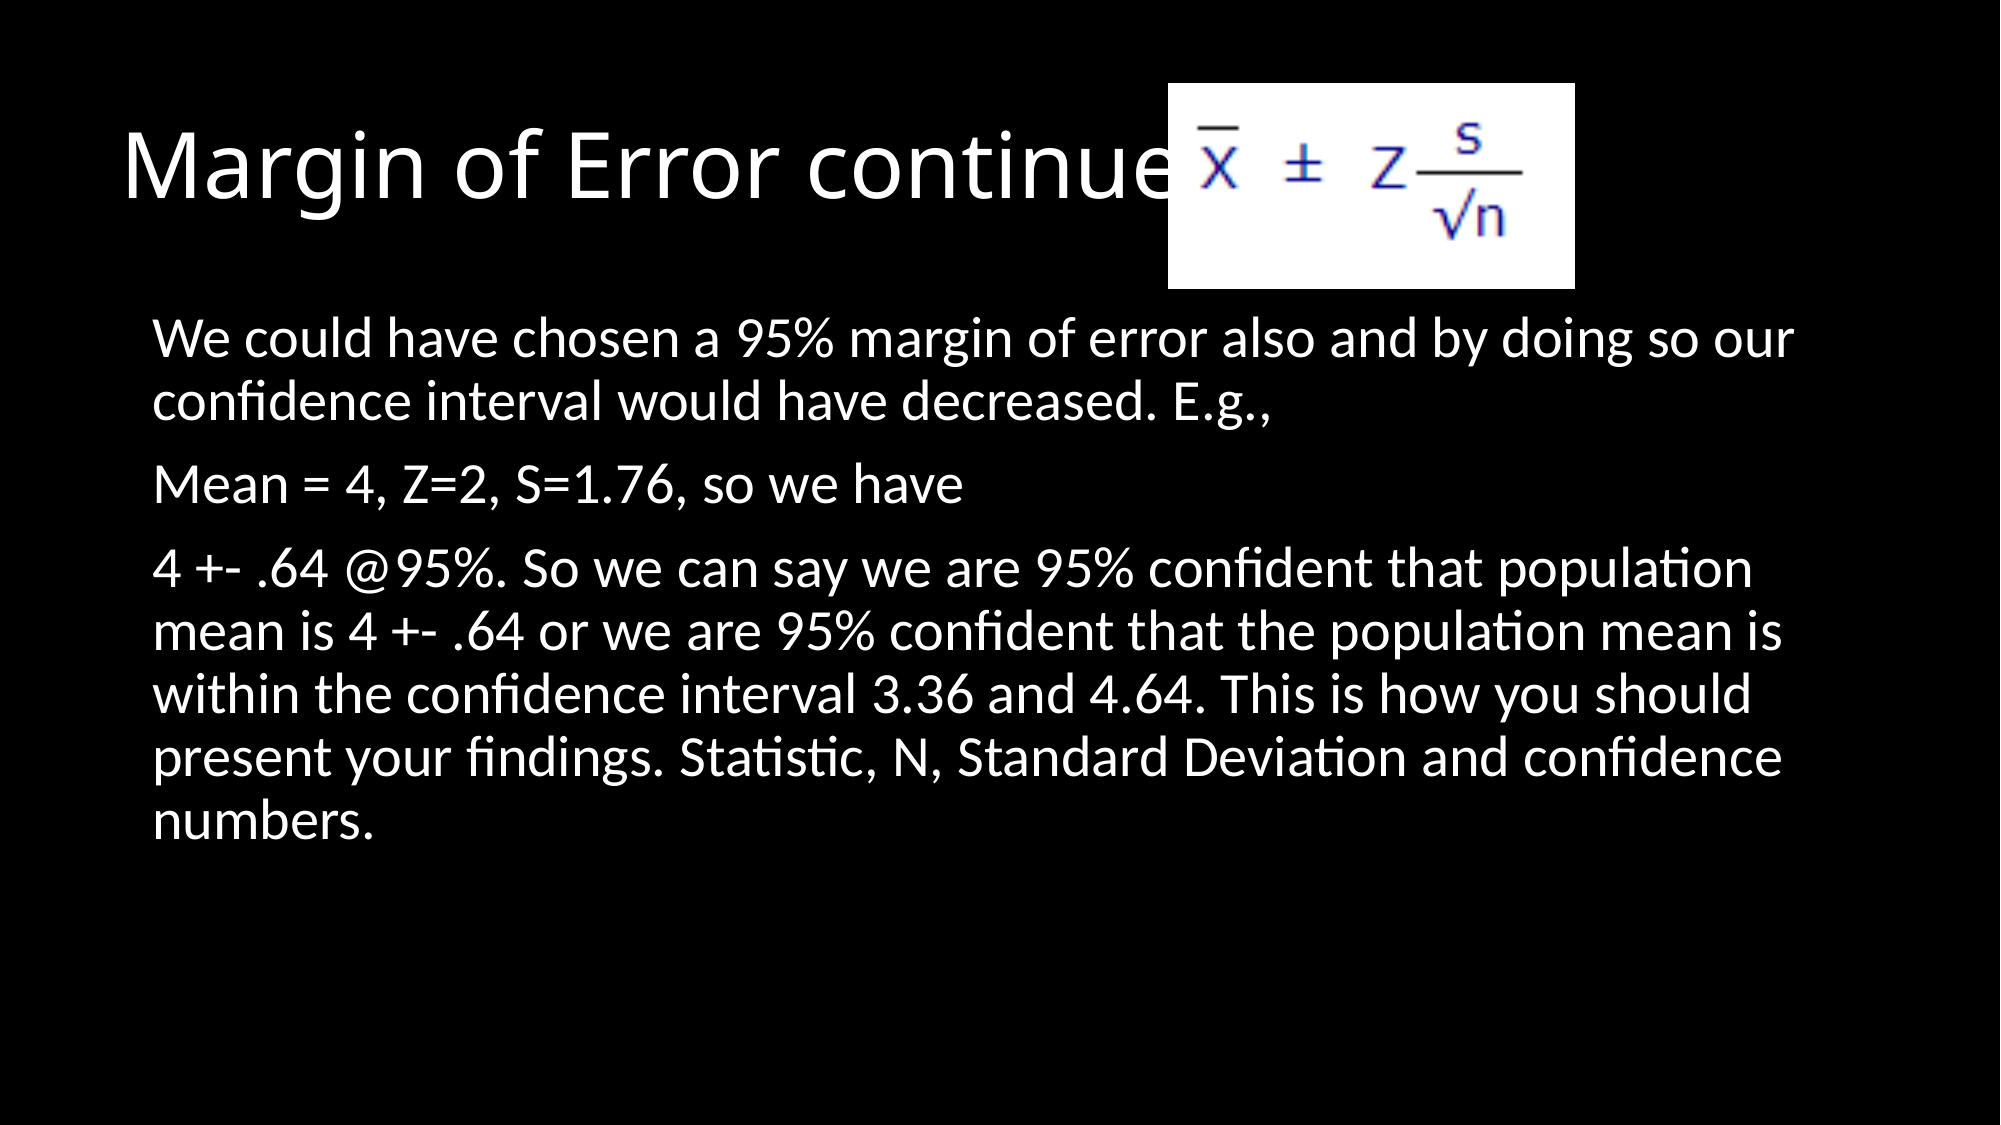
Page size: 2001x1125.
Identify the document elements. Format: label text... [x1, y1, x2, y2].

title Margin of Error continued [105, 59, 1863, 278]
picture [1168, 83, 1575, 289]
list We could have chosen a 95% margin of error also and by doing so our confidence interval would have decreased. E.g., Mean = 4, Z=2, S=1.76, so we have 4 +- .64 @95%. So we can say we are 95% confident that population mean is 4 +- .64 or we are 95% confident that the population mean is within the confidence interval 3.36 and 4.64. This is how you should present your findings. Statistic, N, Standard Deviation and confidence numbers. [137, 299, 1863, 1014]
